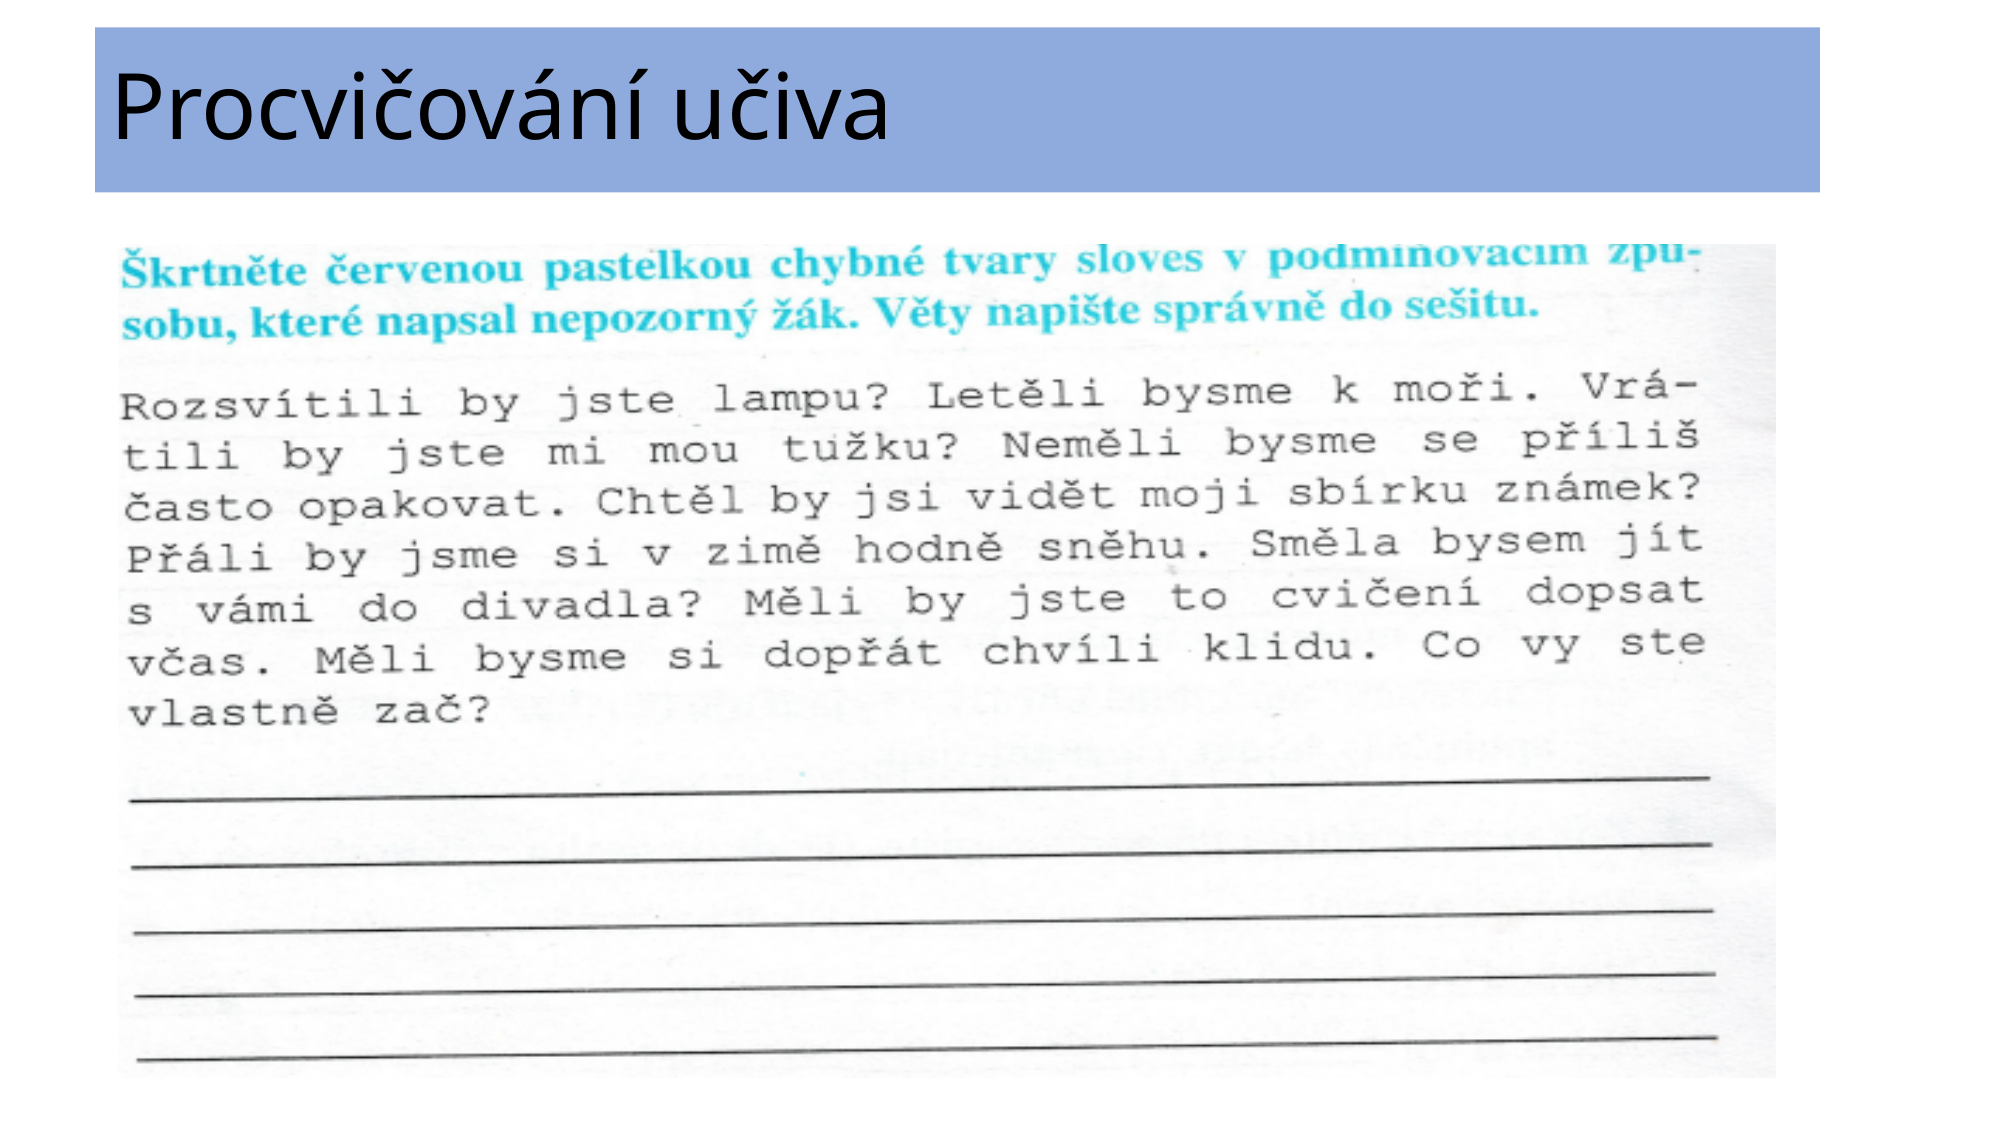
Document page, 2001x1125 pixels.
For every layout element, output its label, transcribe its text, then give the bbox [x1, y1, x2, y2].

title Procvičování učiva [95, 27, 1820, 193]
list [118, 244, 1776, 1078]
